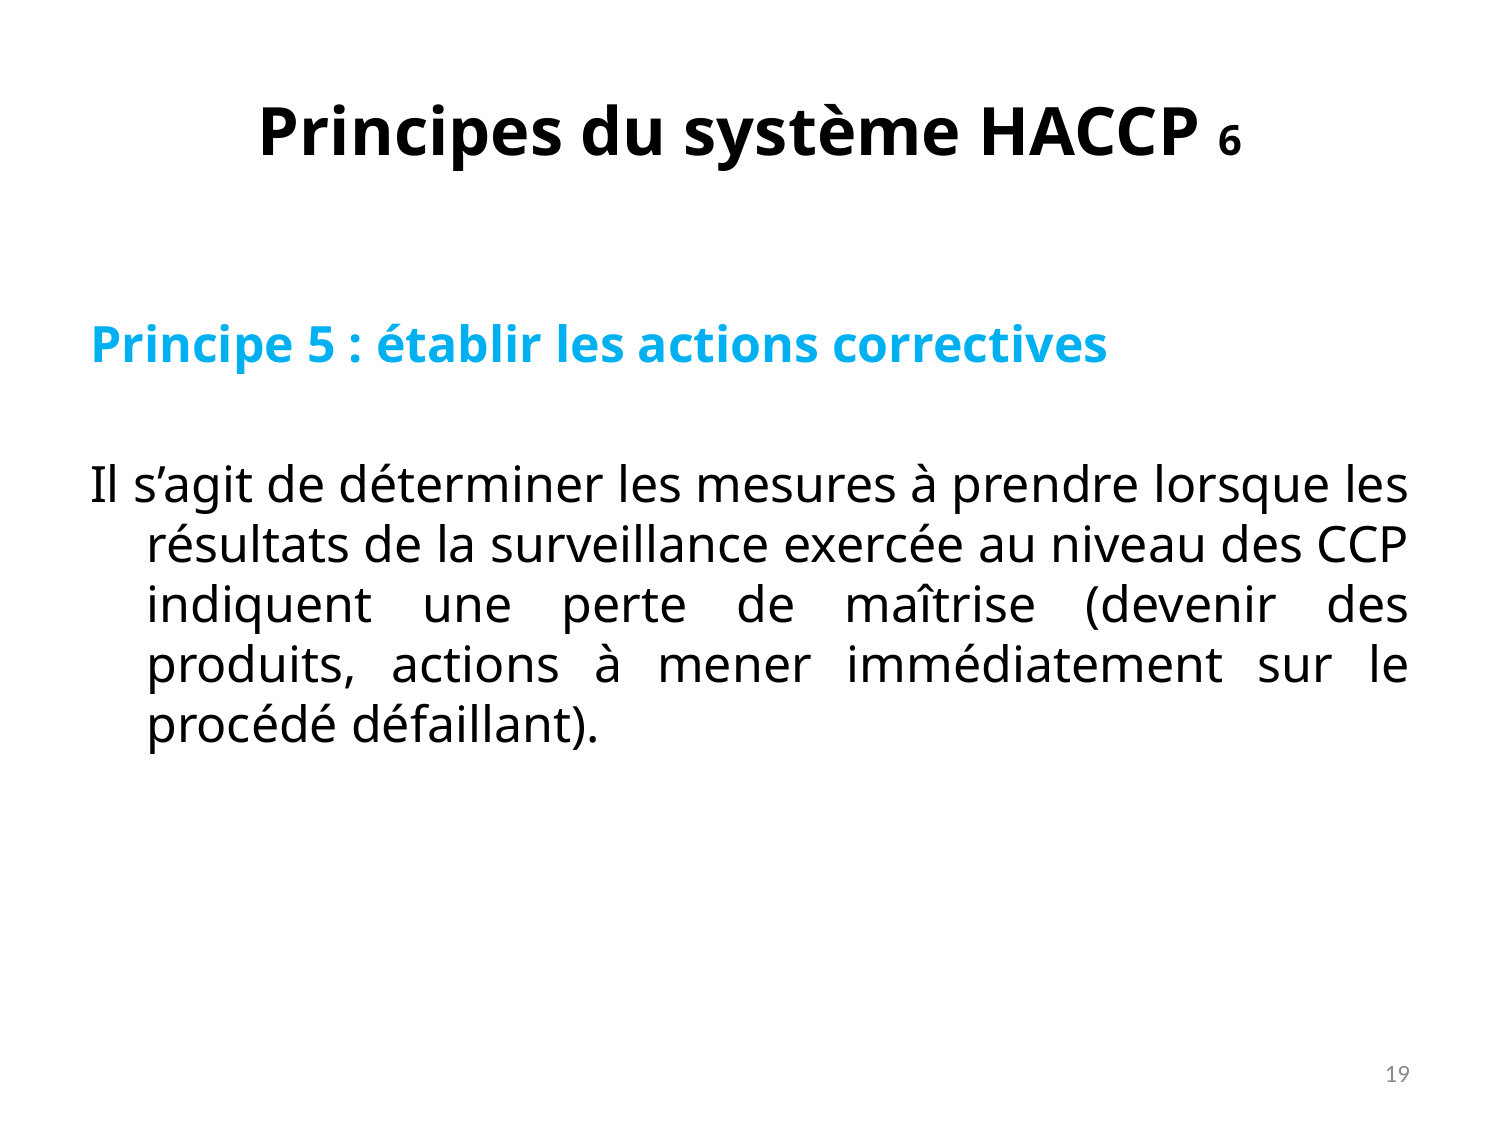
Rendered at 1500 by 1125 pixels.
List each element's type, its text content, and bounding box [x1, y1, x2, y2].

title Principes du système HACCP 6 [75, 45, 1425, 213]
slide_number 19 [1074, 1042, 1425, 1103]
list Principe 5 : établir les actions correctives Il s’agit de déterminer les mesures à prendre lorsque les résultats de la surveillance exercée au niveau des CCP indiquent une perte de maîtrise (devenir des produits, actions à mener immédiatement sur le procédé défaillant). [75, 224, 1425, 1038]
